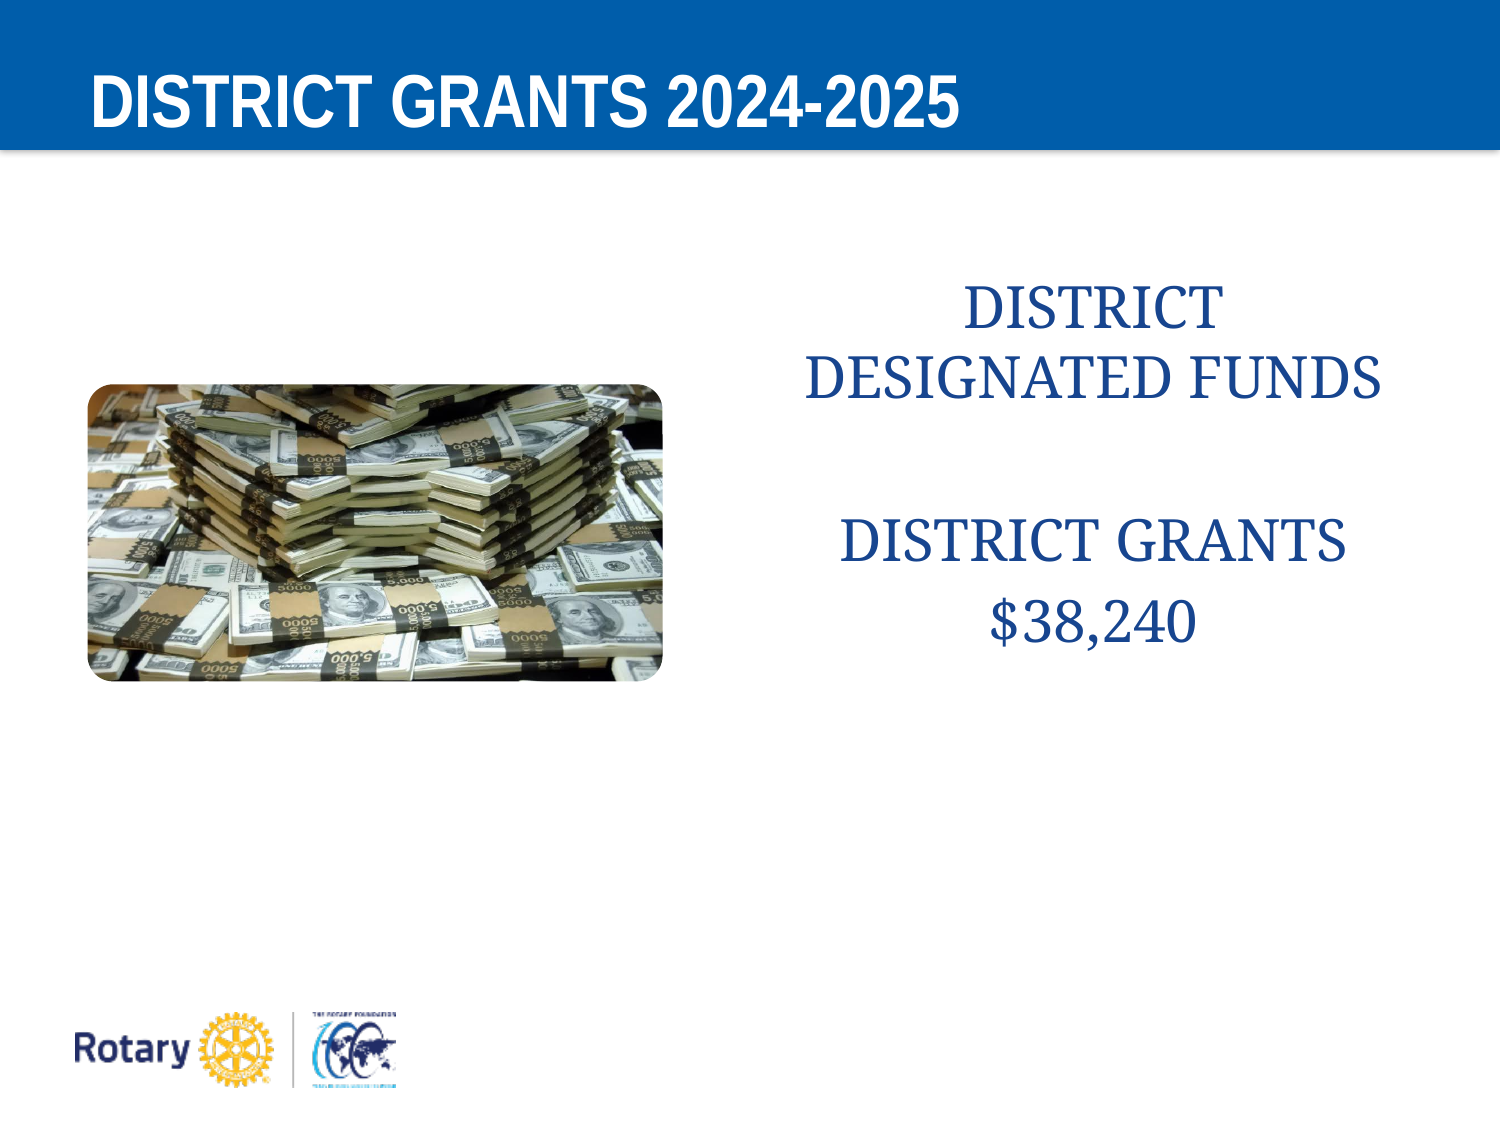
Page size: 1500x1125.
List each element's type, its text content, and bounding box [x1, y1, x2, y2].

picture [75, 1012, 396, 1088]
list DISTRICT DESIGNATED FUNDS DISTRICT GRANTS $38,240 [762, 262, 1425, 1005]
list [87, 384, 663, 682]
title DISTRICT GRANTS 2024-2025 [75, 45, 1288, 125]
